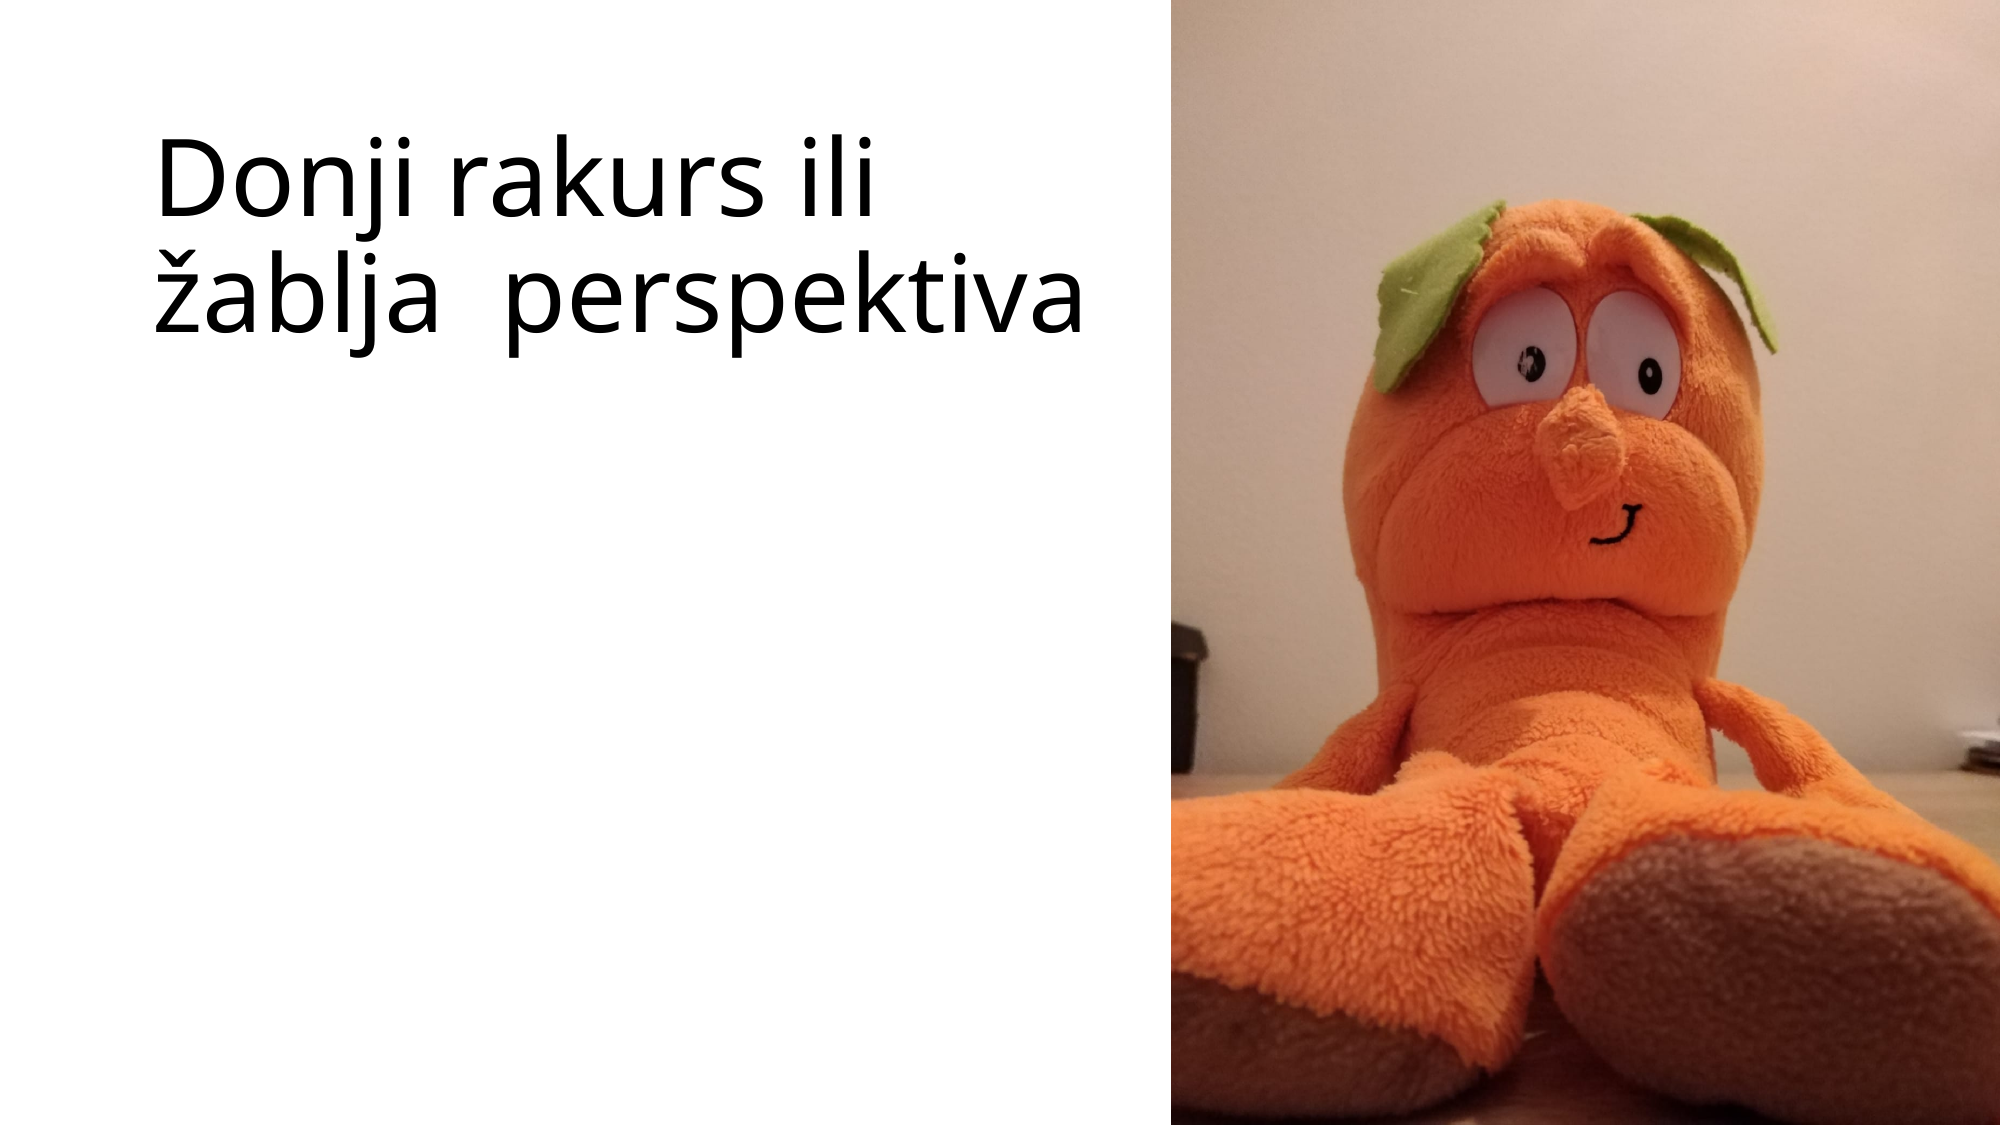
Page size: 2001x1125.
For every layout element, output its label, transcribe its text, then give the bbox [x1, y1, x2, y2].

title Donji rakurs ili žablja perspektiva [137, 59, 1124, 419]
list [1171, 0, 2000, 1125]
